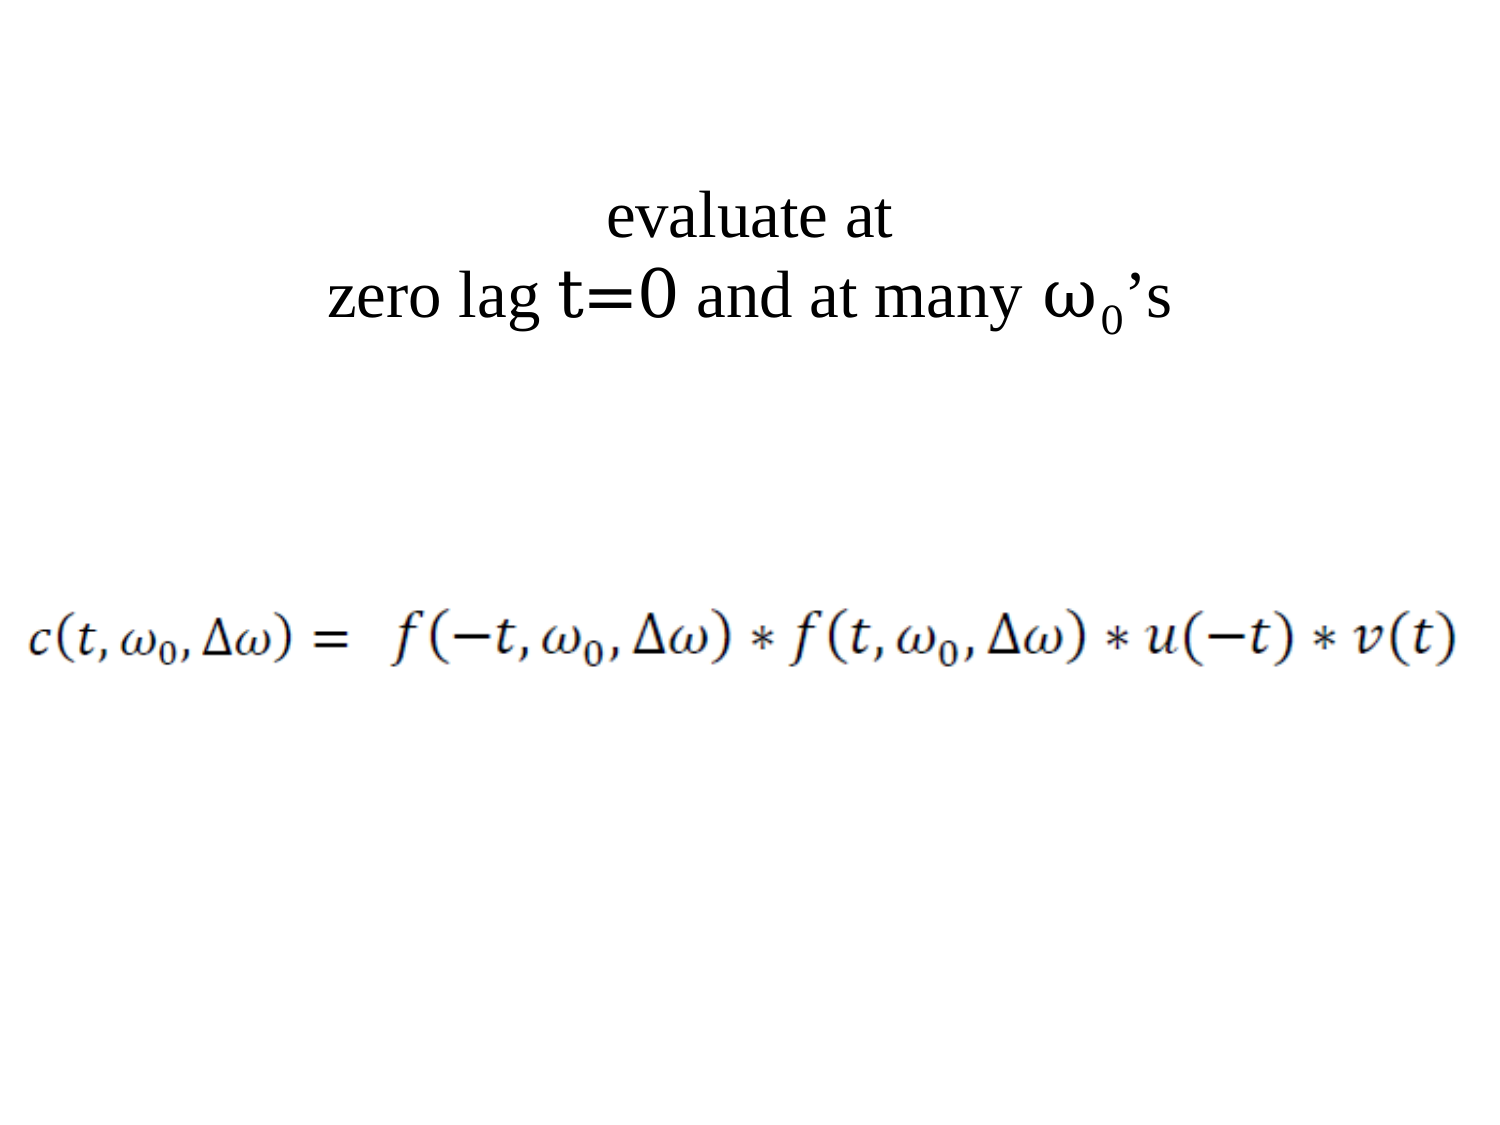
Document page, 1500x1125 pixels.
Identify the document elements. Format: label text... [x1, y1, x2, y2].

picture [0, 562, 1468, 701]
title evaluate at zero lag t=0 and at many ω0’s [75, 162, 1425, 350]
